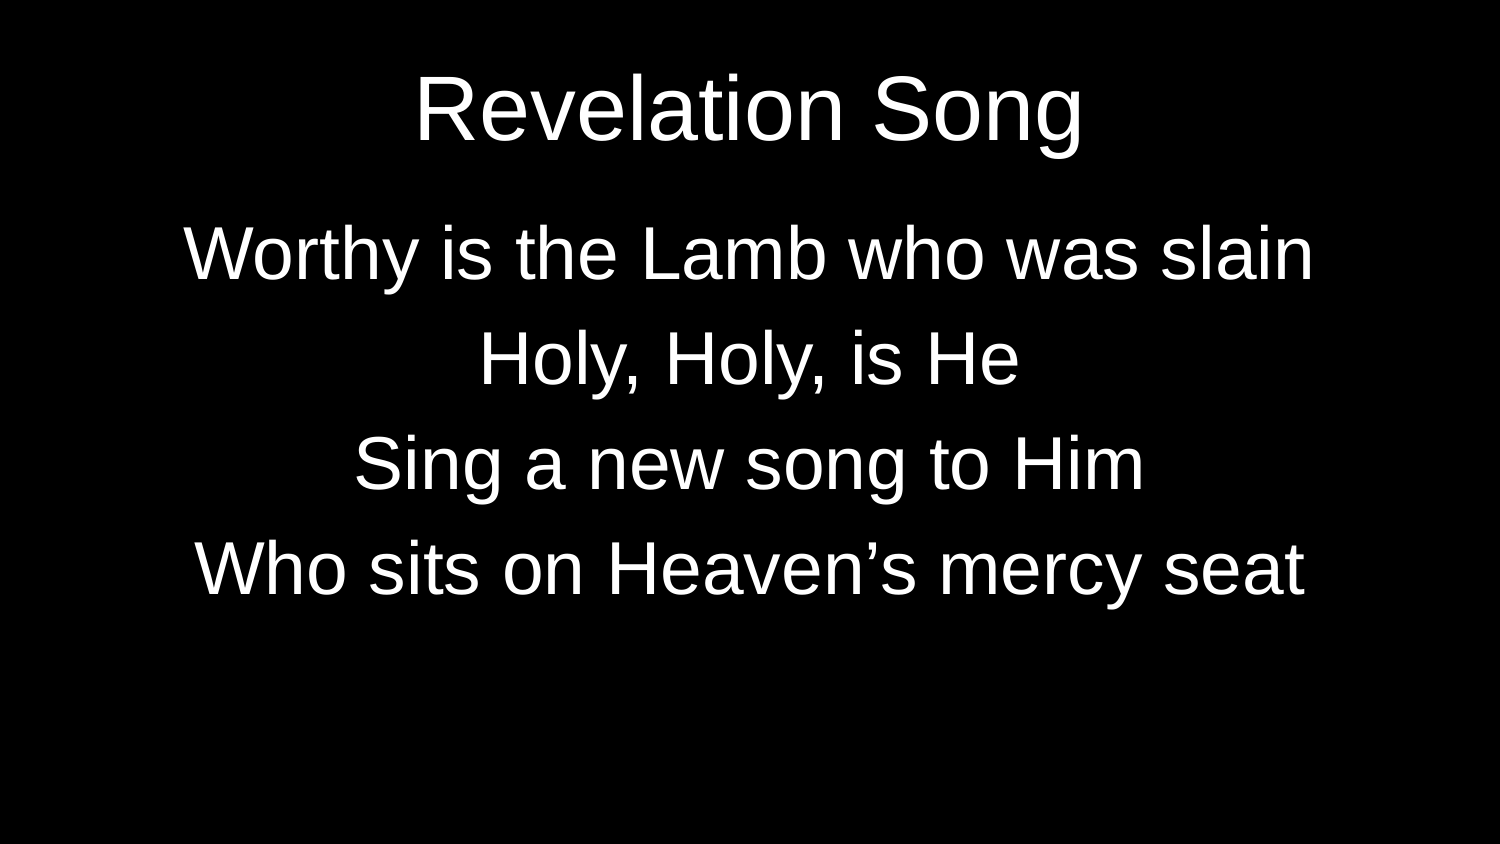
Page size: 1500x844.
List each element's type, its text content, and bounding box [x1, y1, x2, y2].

list Worthy is the Lamb who was slain Holy, Holy, is He Sing a new song to Him Who sits on Heaven’s mercy seat [75, 196, 1425, 754]
title Revelation Song [75, 33, 1425, 175]
